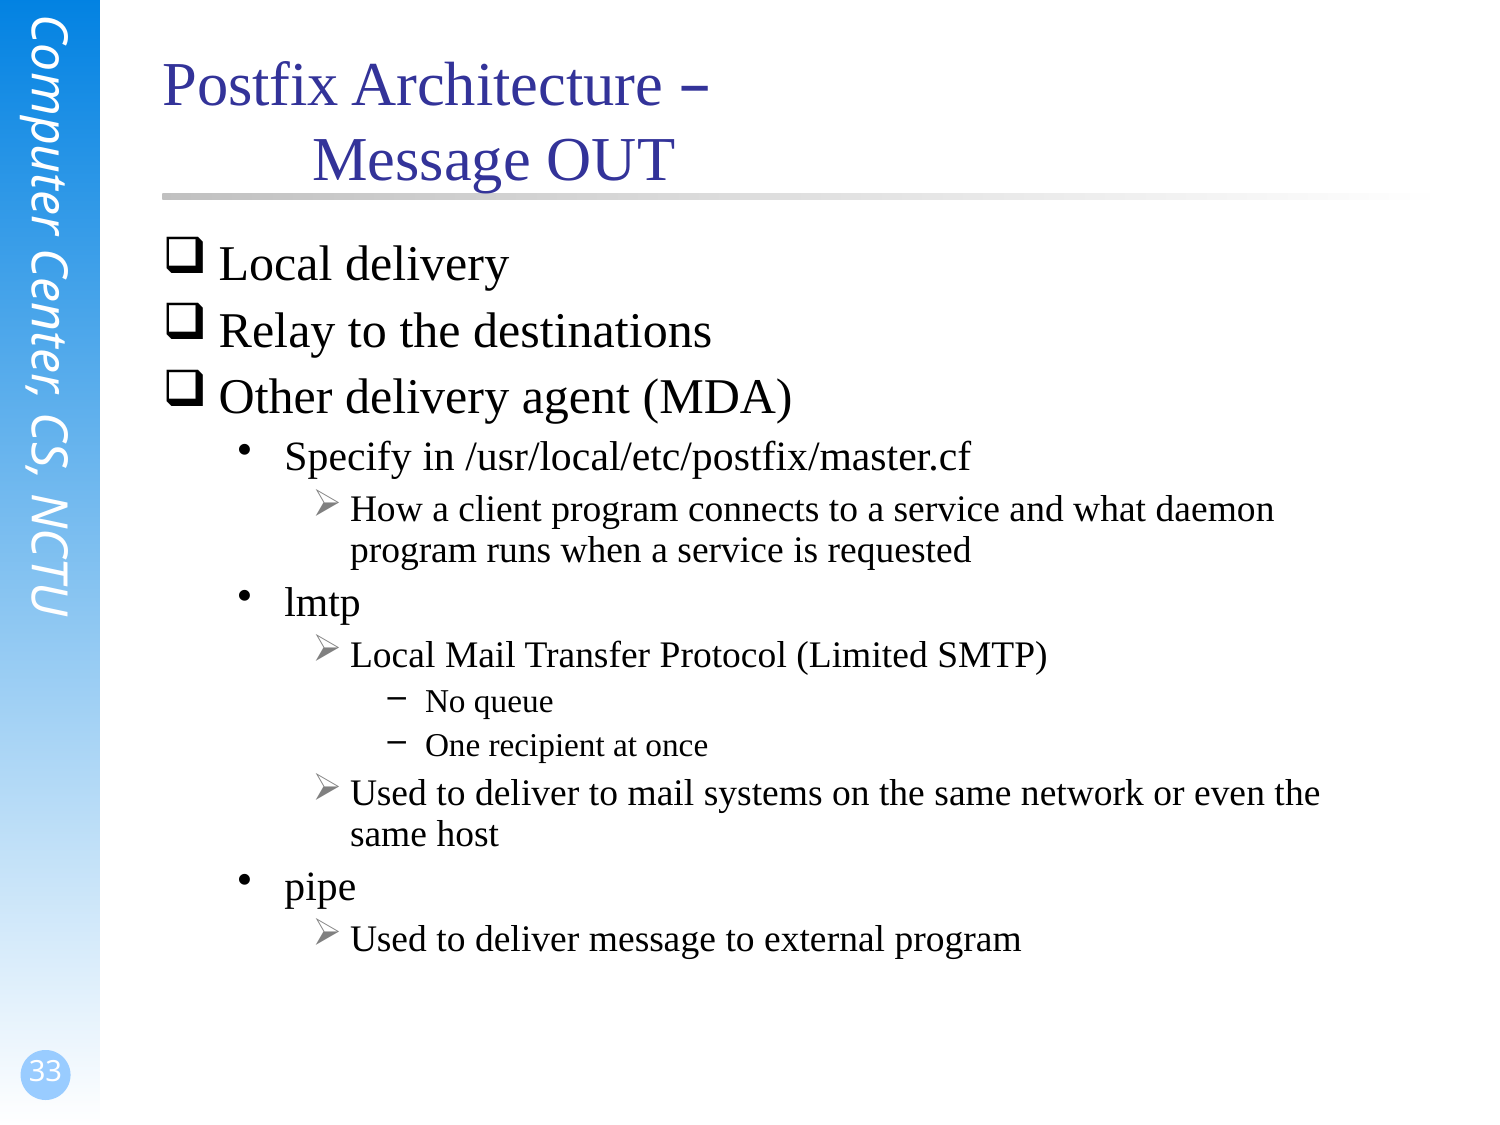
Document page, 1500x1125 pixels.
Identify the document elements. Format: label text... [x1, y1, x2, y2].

list Local delivery Relay to the destinations Other delivery agent (MDA) Specify in /usr/local/etc/postfix/master.cf How a client program connects to a service and what daemon program runs when a service is requested lmtp Local Mail Transfer Protocol (Limited SMTP) No queue One recipient at once Used to deliver to mail systems on the same network or even the same host pipe Used to deliver message to external program [162, 237, 1363, 1094]
title Postfix Architecture – Message OUT [162, 42, 1438, 231]
